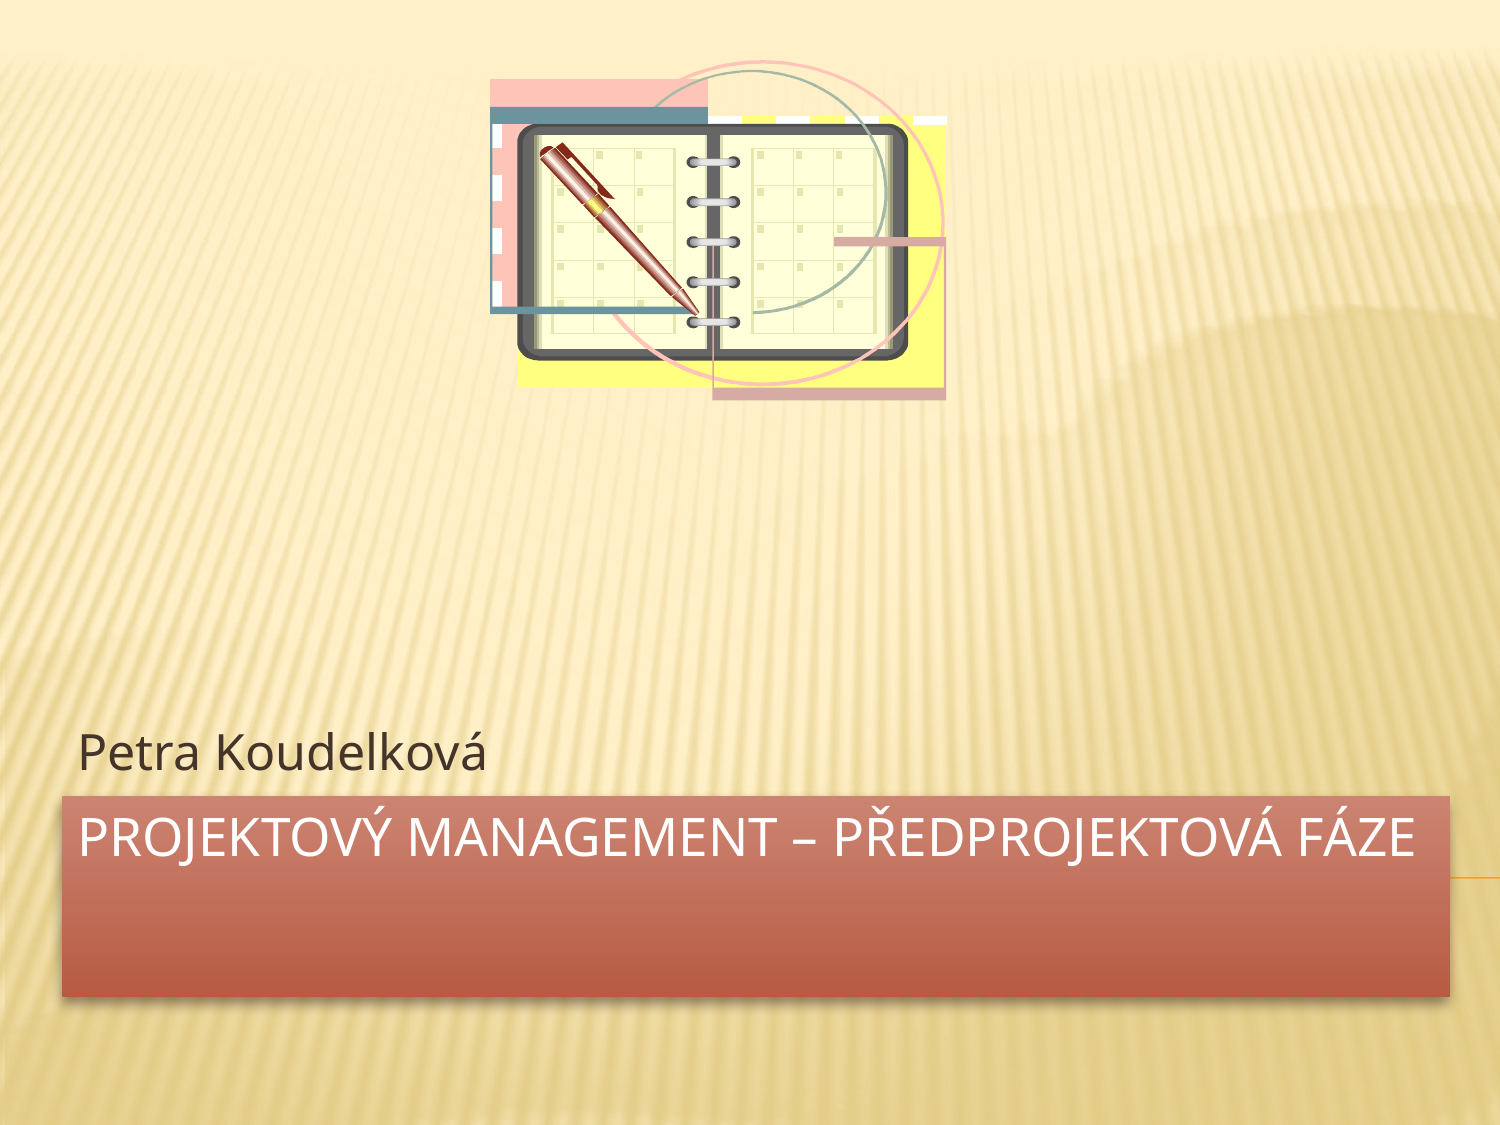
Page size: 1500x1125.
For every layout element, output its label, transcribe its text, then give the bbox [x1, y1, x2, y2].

subtitle Petra Koudelková [62, 637, 1450, 788]
picture [489, 54, 954, 407]
title Projektový management – předprojektová fáze [62, 796, 1450, 997]
